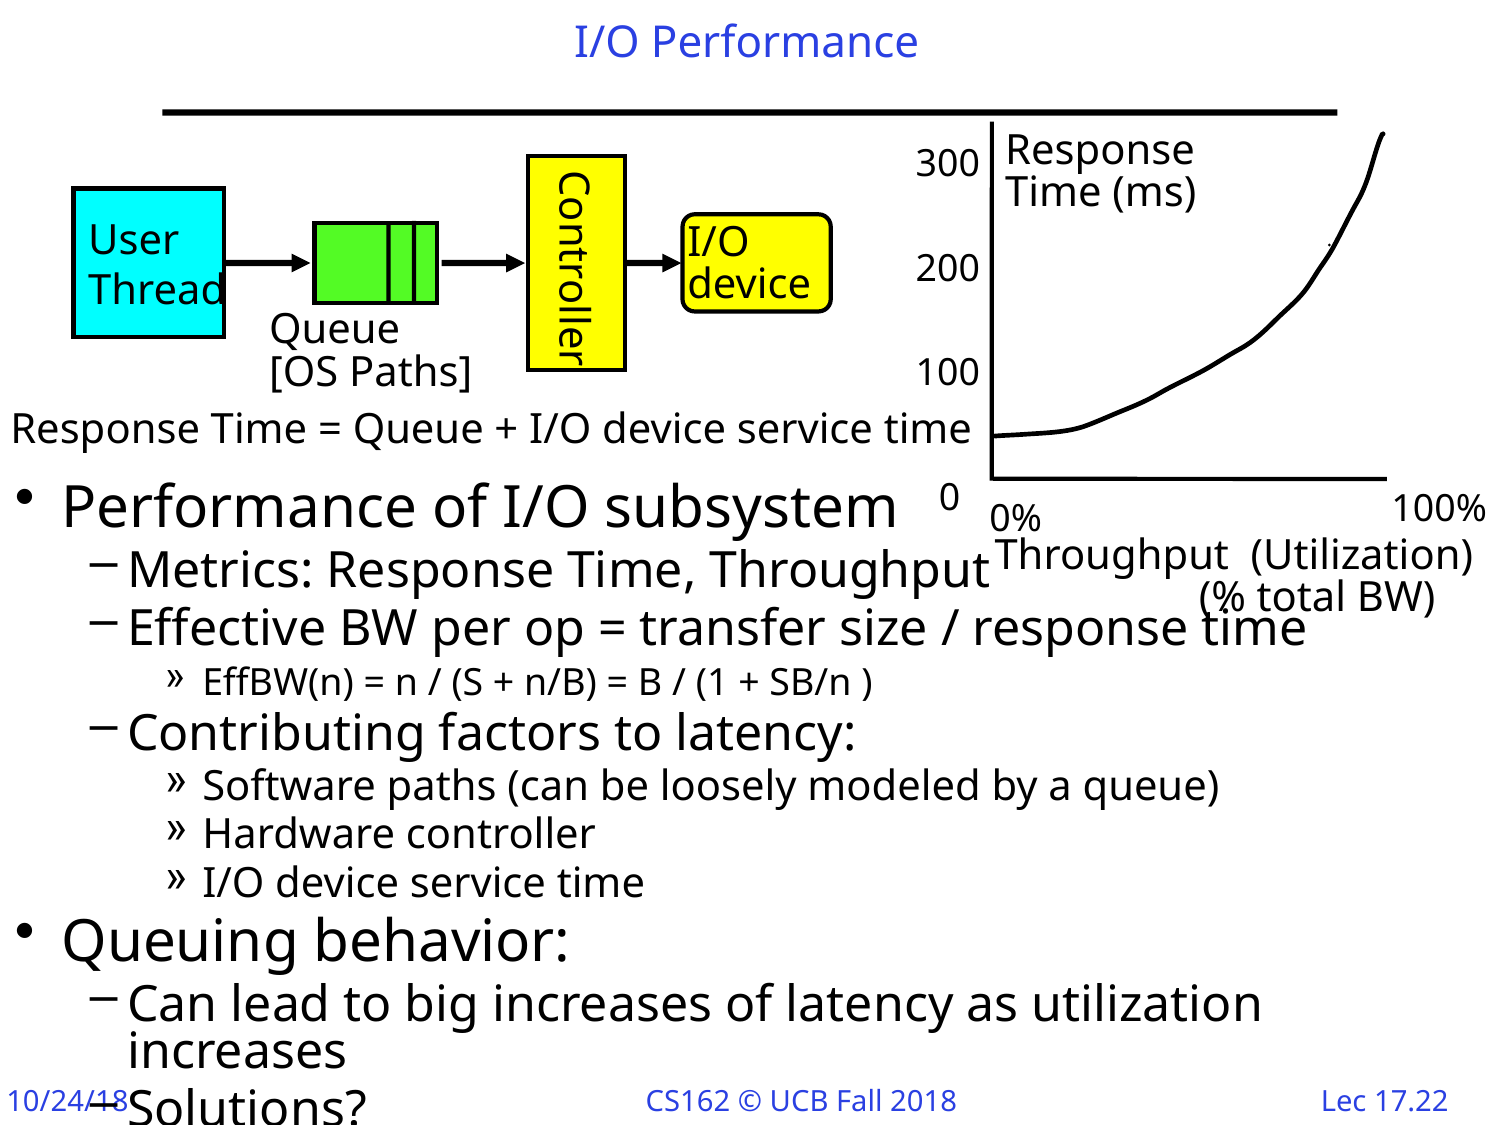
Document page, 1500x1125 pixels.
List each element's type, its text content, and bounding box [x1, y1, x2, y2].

title I/O Performance [128, 12, 1366, 75]
list Performance of I/O subsystem Metrics: Response Time, Throughput Effective BW per op = transfer size / response time EffBW(n) = n / (S + n/B) = B / (1 + SB/n ) Contributing factors to latency: Software paths (can be loosely modeled by a queue) Hardware controller I/O device service time Queuing behavior: Can lead to big increases of latency as utilization increases Solutions? [0, 475, 1500, 1013]
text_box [908, 121, 1493, 627]
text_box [0, 155, 903, 459]
